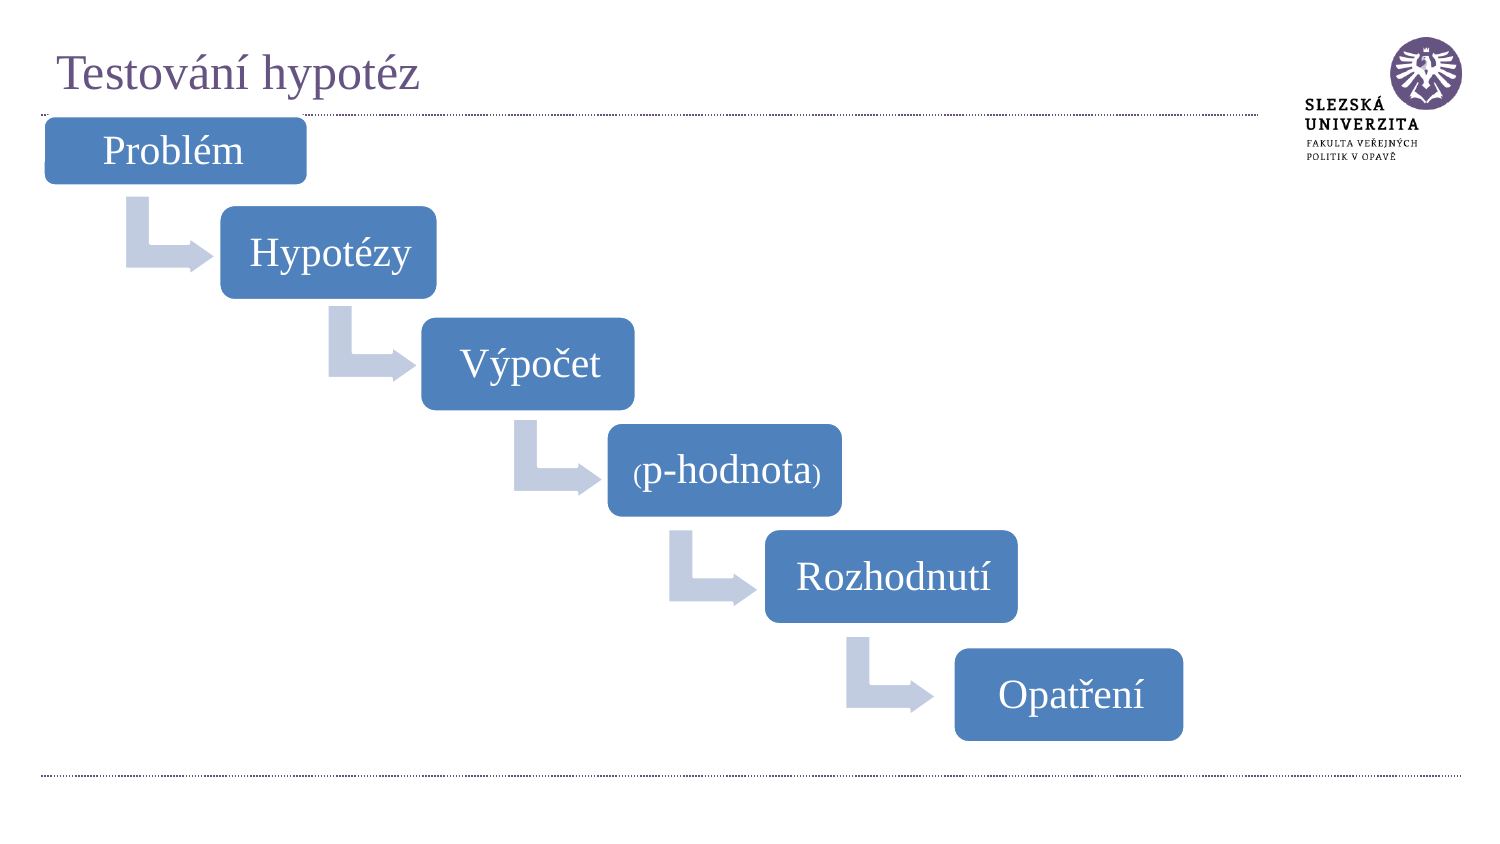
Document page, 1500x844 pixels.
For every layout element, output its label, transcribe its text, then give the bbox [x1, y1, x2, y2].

text_box [29, 115, 1483, 777]
title Testování hypotéz [41, 32, 786, 114]
picture [1305, 37, 1462, 115]
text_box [40, 115, 1294, 756]
